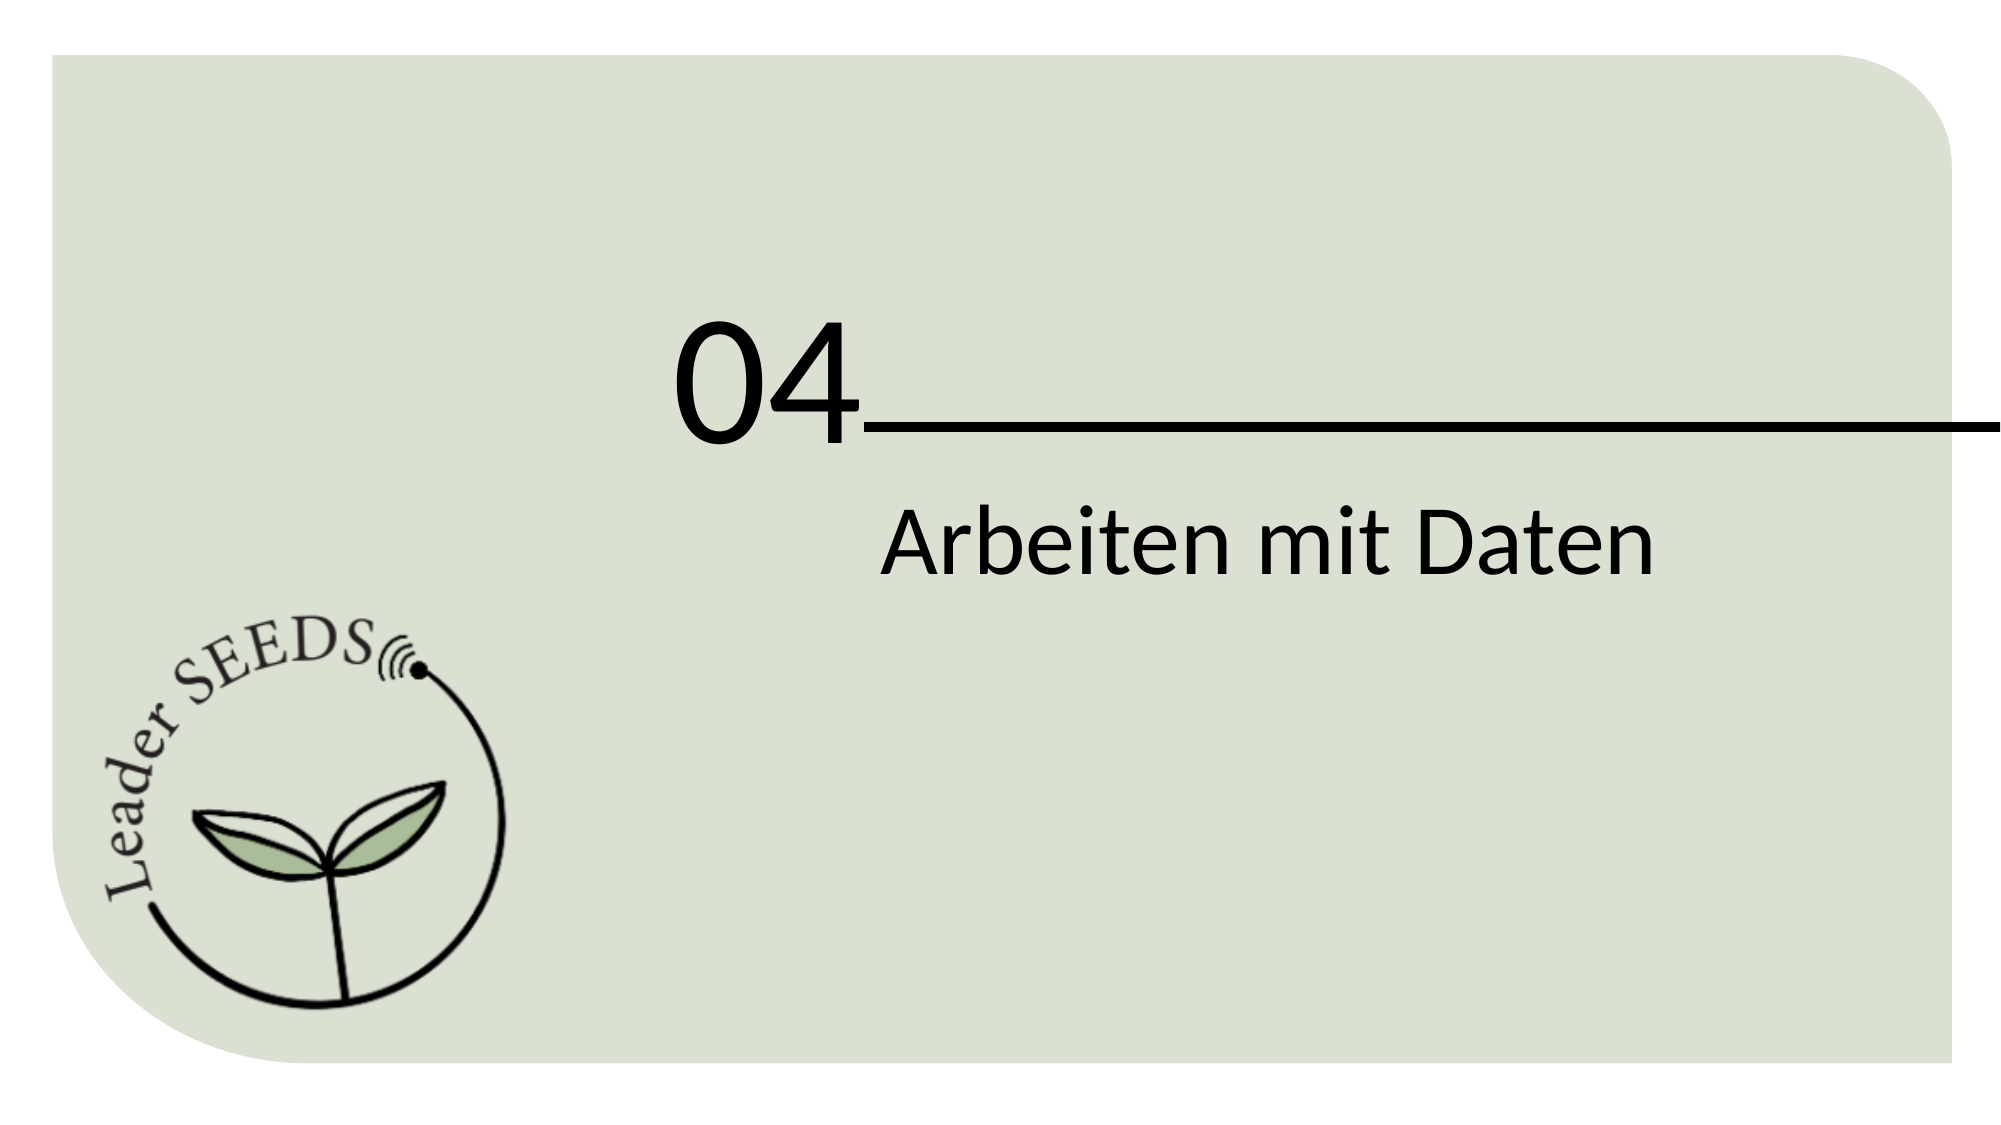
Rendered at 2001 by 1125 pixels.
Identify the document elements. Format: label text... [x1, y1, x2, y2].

list Arbeiten mit Daten [865, 480, 1852, 984]
list 04 [658, 274, 998, 370]
